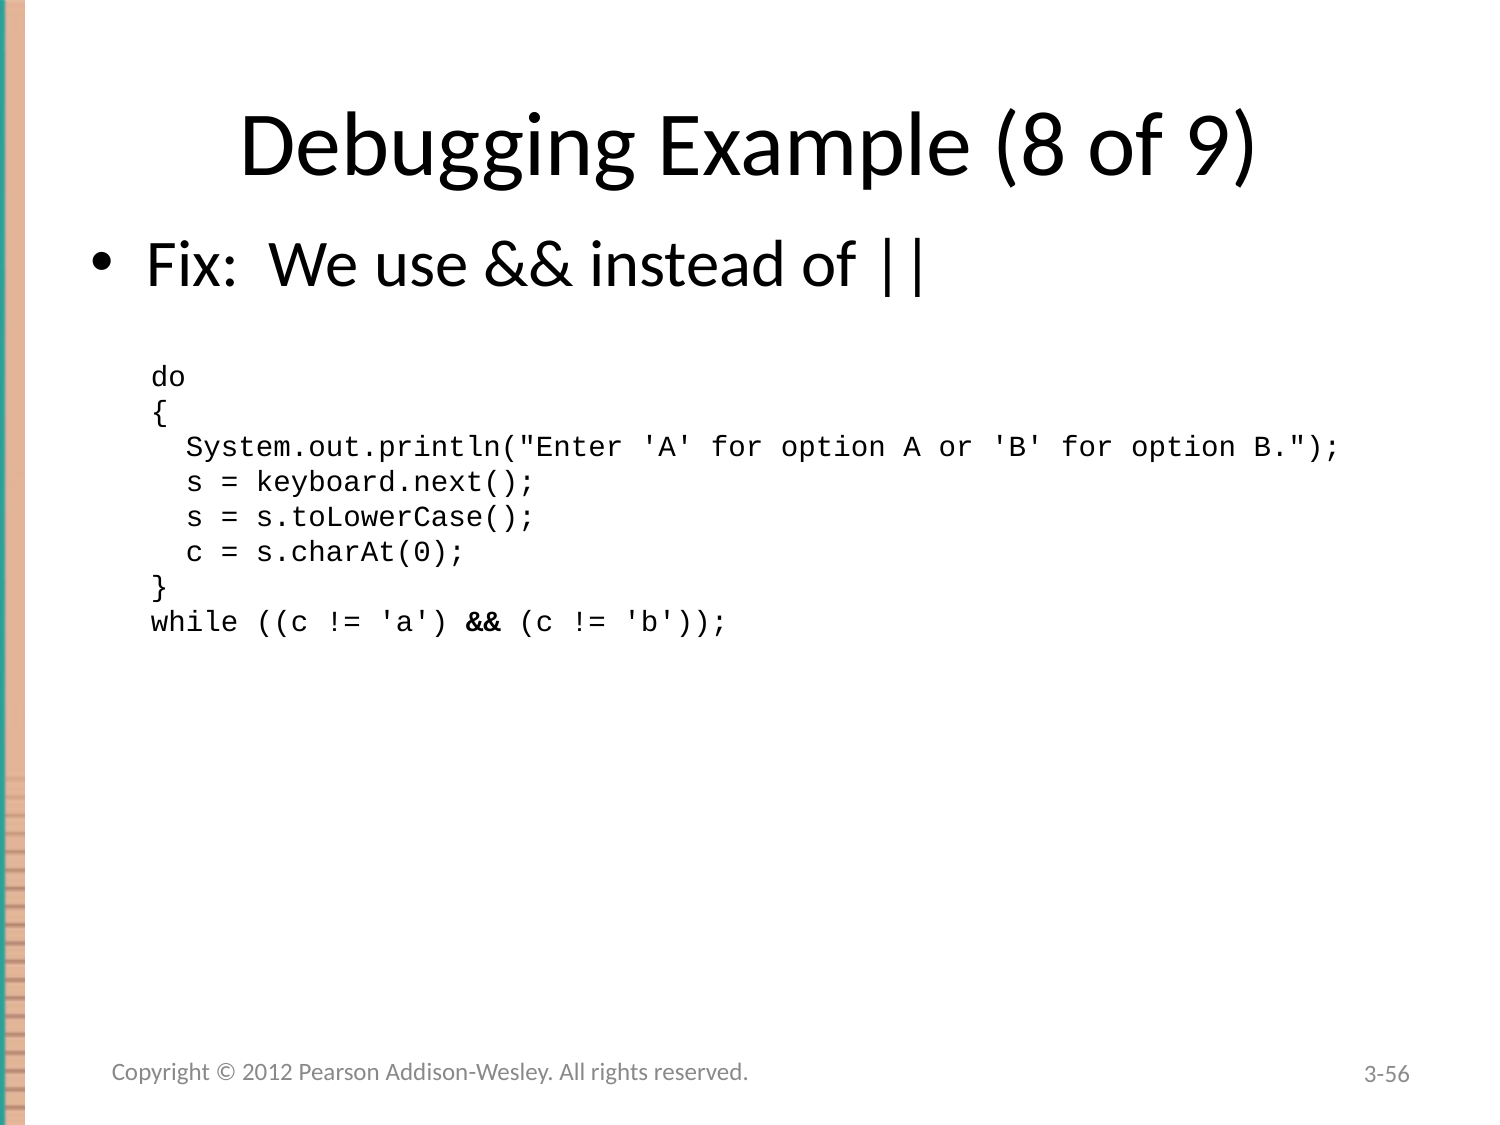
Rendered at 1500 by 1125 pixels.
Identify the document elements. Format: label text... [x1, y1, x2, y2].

picture [0, 0, 25, 1125]
text_box do { System.out.println("Enter 'A' for option A or 'B' for option B."); s = keyboard.next(); s = s.toLowerCase(); c = s.charAt(0); } while ((c != 'a') && (c != 'b')); [136, 349, 1356, 680]
slide_number 3-56 [1074, 1042, 1425, 1103]
list Fix: We use && instead of || [74, 212, 1426, 956]
title Debugging Example (8 of 9) [74, 44, 1426, 212]
footer Copyright © 2012 Pearson Addison-Wesley. All rights reserved. [75, 1040, 788, 1100]
